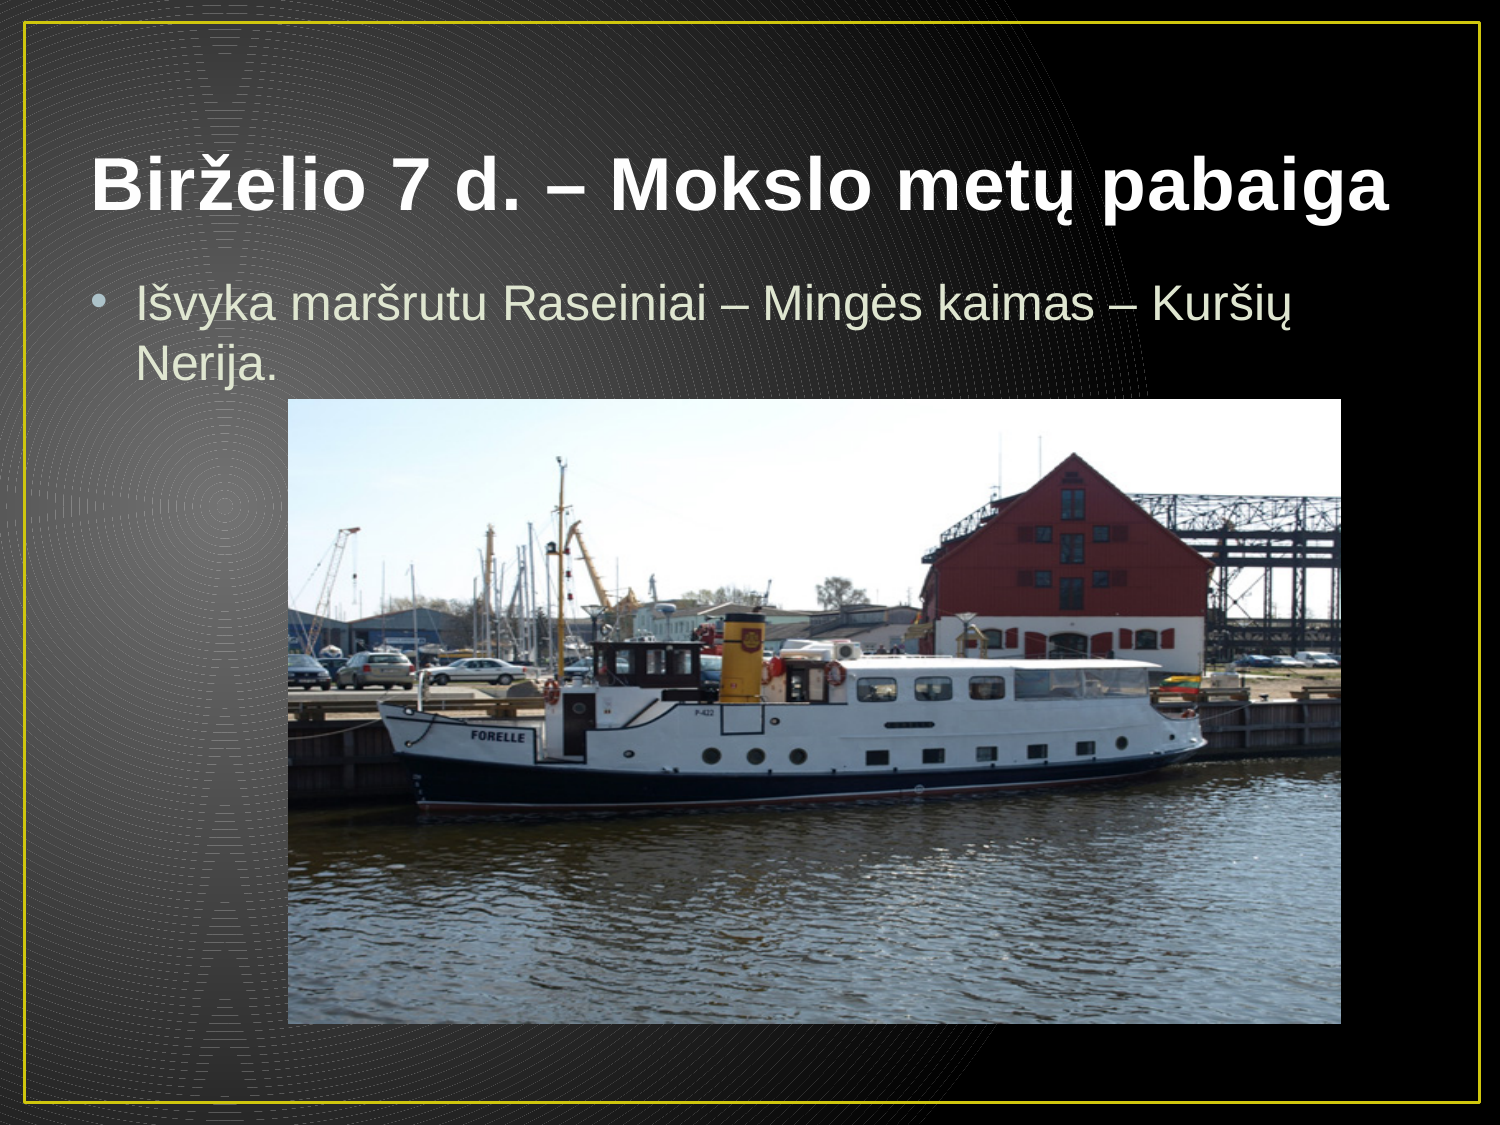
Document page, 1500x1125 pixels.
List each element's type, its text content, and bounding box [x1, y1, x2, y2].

picture [287, 399, 1341, 1024]
list Išvyka maršrutu Raseiniai – Mingės kaimas – Kuršių Nerija. [75, 262, 1425, 1005]
title Birželio 7 d. – Mokslo metų pabaiga [75, 45, 1425, 233]
